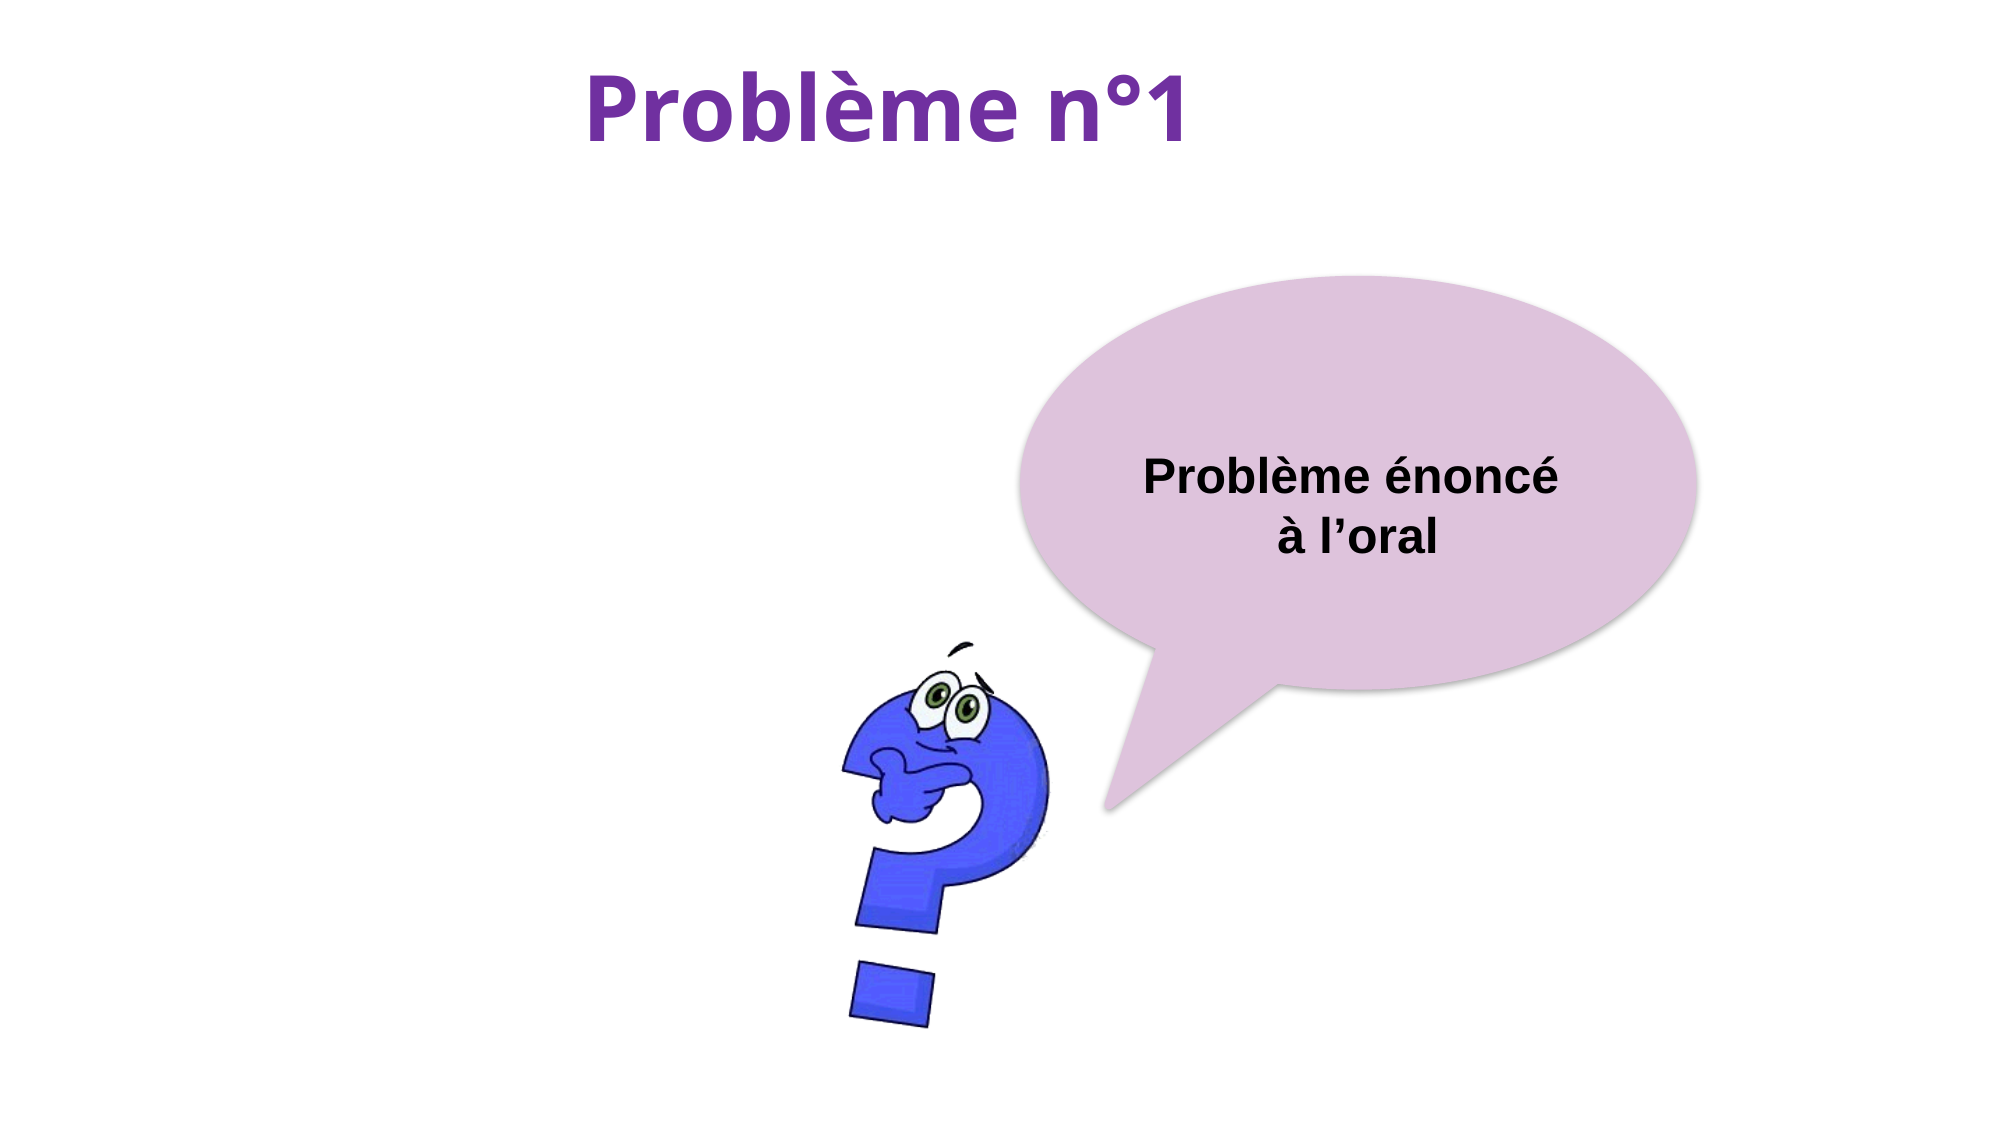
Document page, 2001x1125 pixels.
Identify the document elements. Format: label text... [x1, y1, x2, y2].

picture [810, 629, 1053, 1033]
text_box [1024, 280, 1693, 686]
title Problème n°1 [567, 2, 1429, 221]
